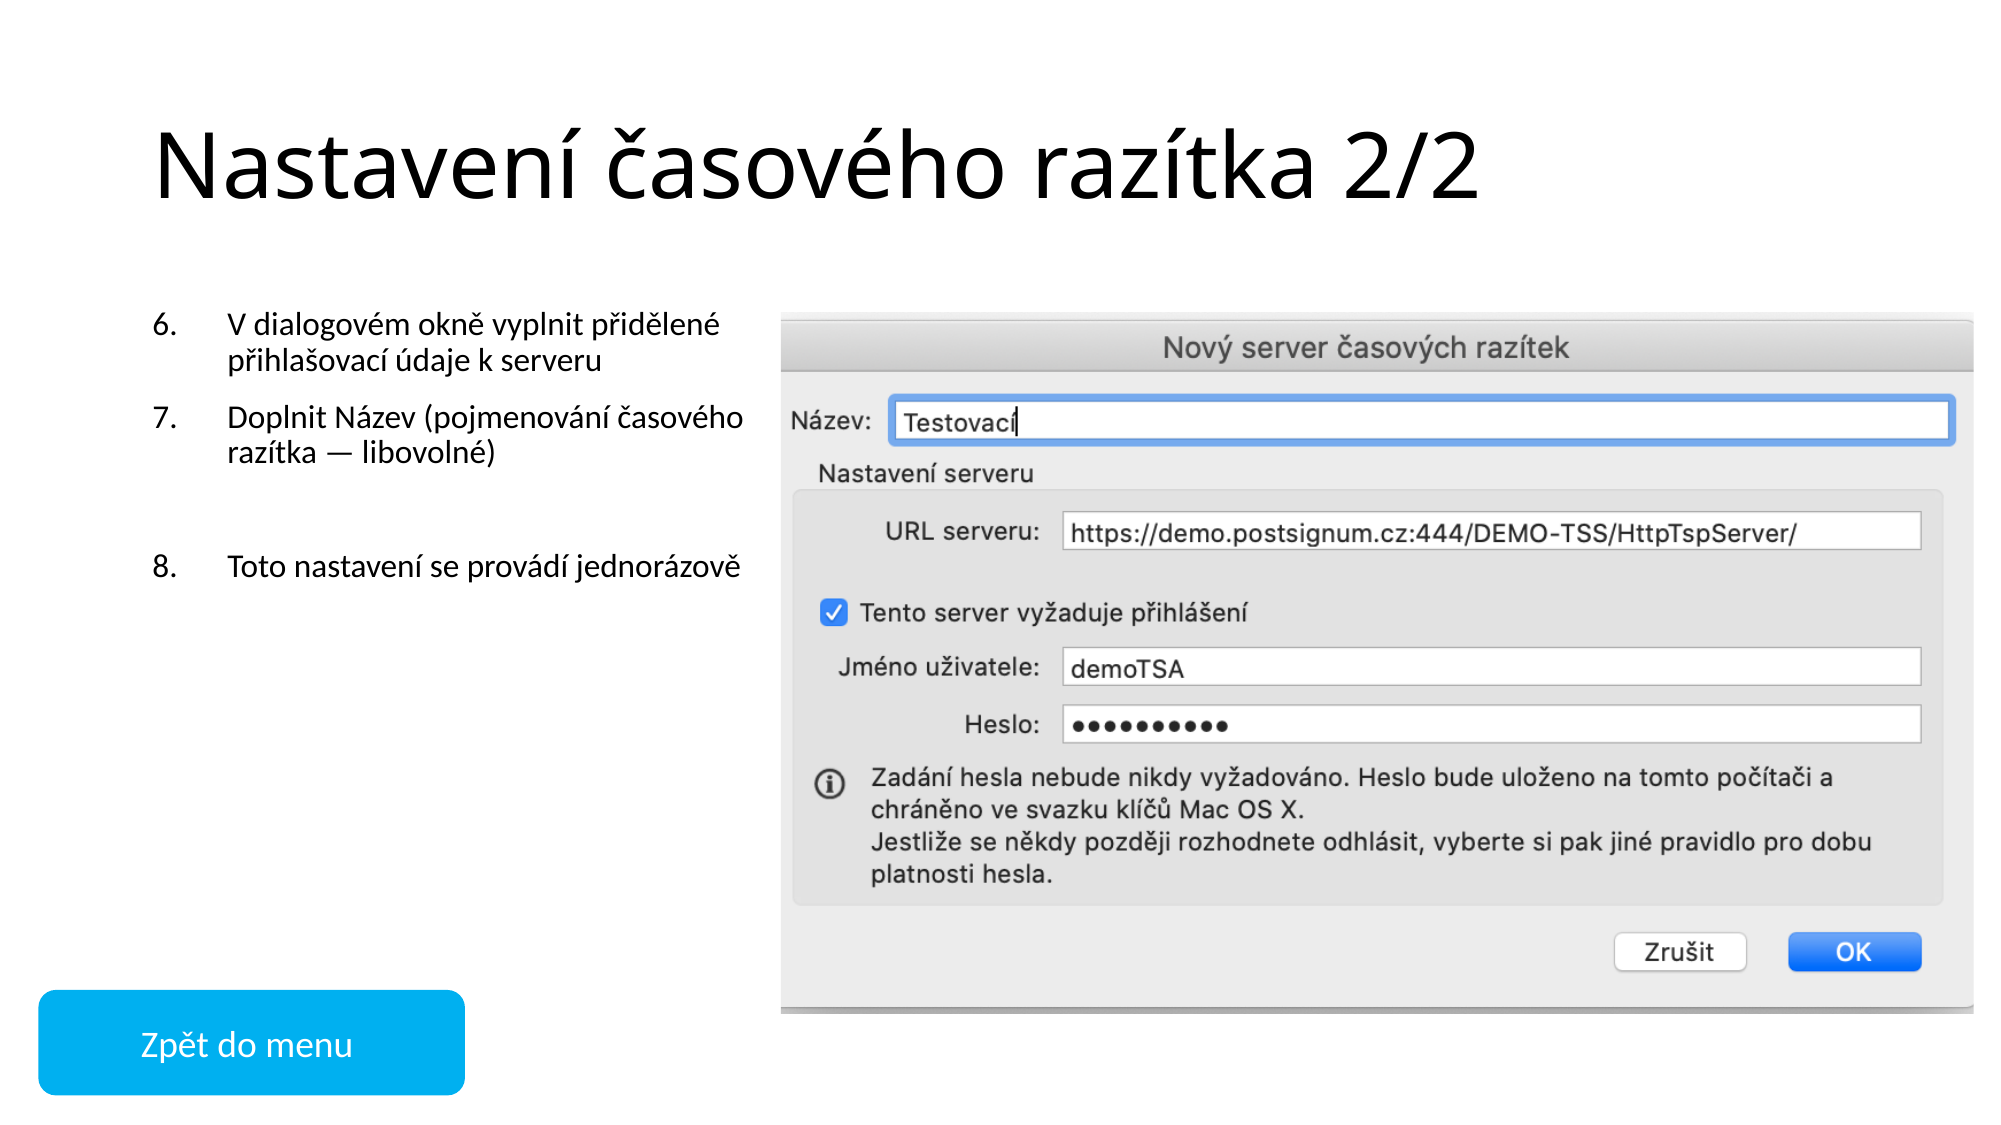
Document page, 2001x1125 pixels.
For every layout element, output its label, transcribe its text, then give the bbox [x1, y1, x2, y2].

list V dialogovém okně vyplnit přidělené přihlašovací údaje k serveru Doplnit Název (pojmenování časového razítka — libovolné) Toto nastavení se provádí jednorázově [137, 299, 761, 1014]
title Nastavení časového razítka 2/2 [137, 59, 1863, 278]
picture [780, 312, 1974, 1014]
text_box Zpět do menu [37, 988, 466, 1097]
